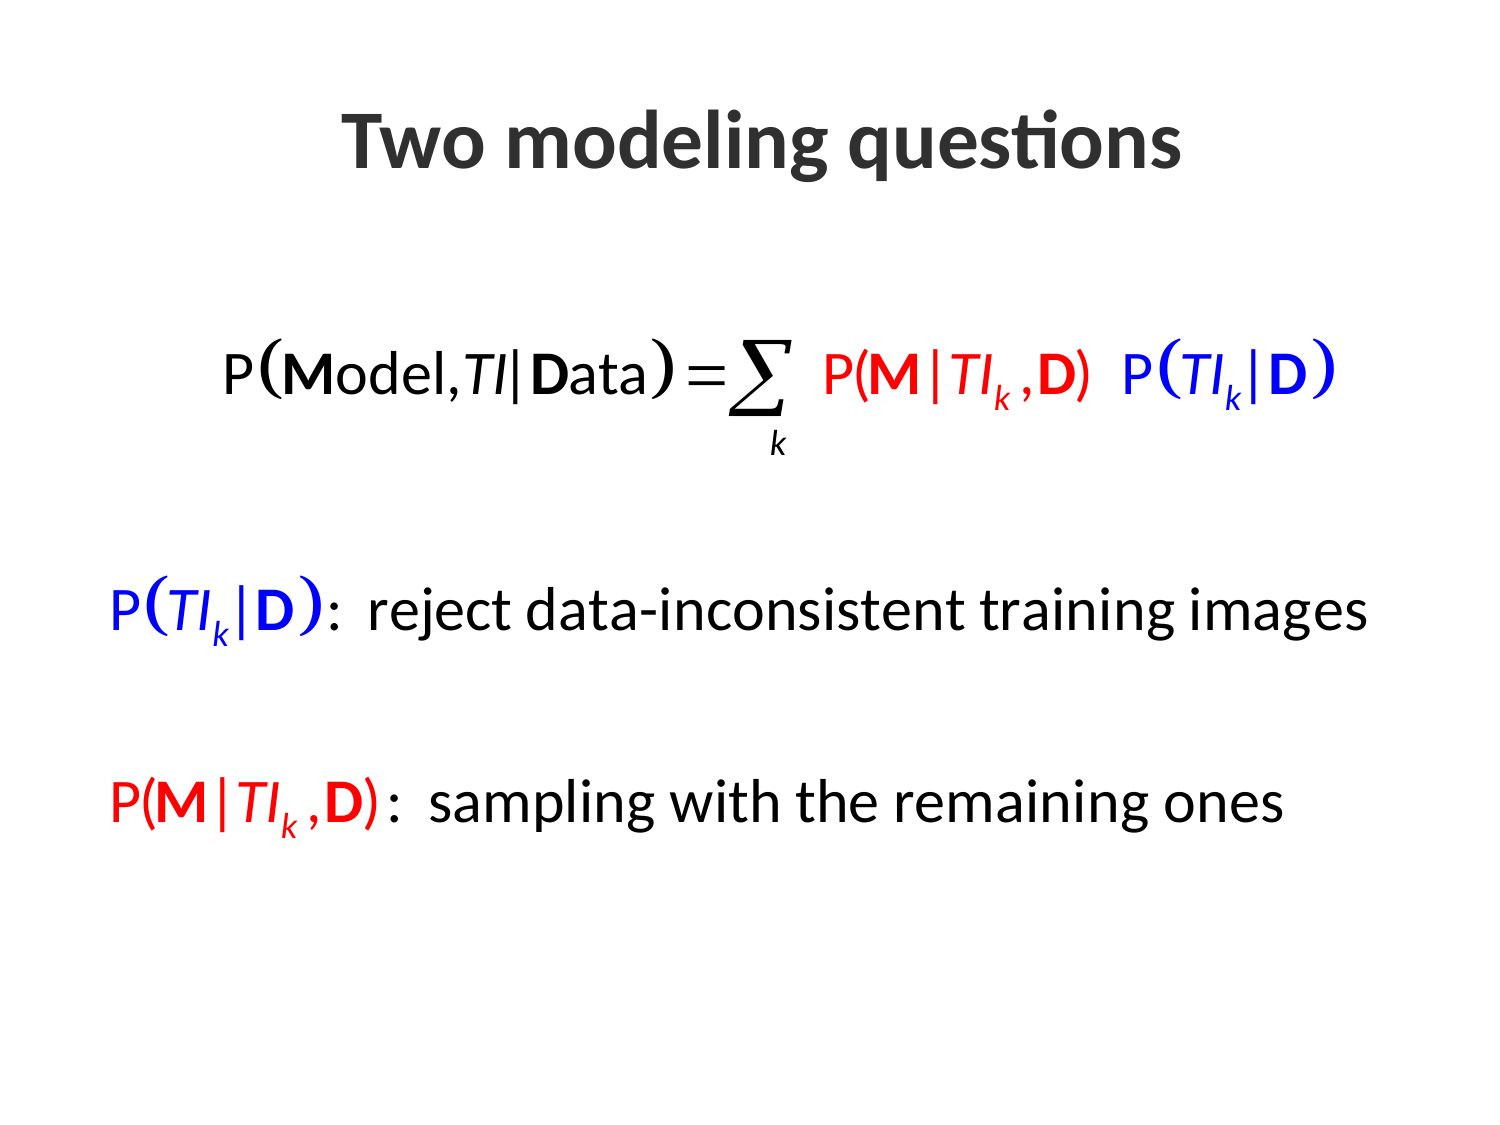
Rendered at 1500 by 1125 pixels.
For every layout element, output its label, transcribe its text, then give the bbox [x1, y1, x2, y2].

title Two modeling questions [124, 12, 1401, 201]
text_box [103, 324, 1378, 854]
